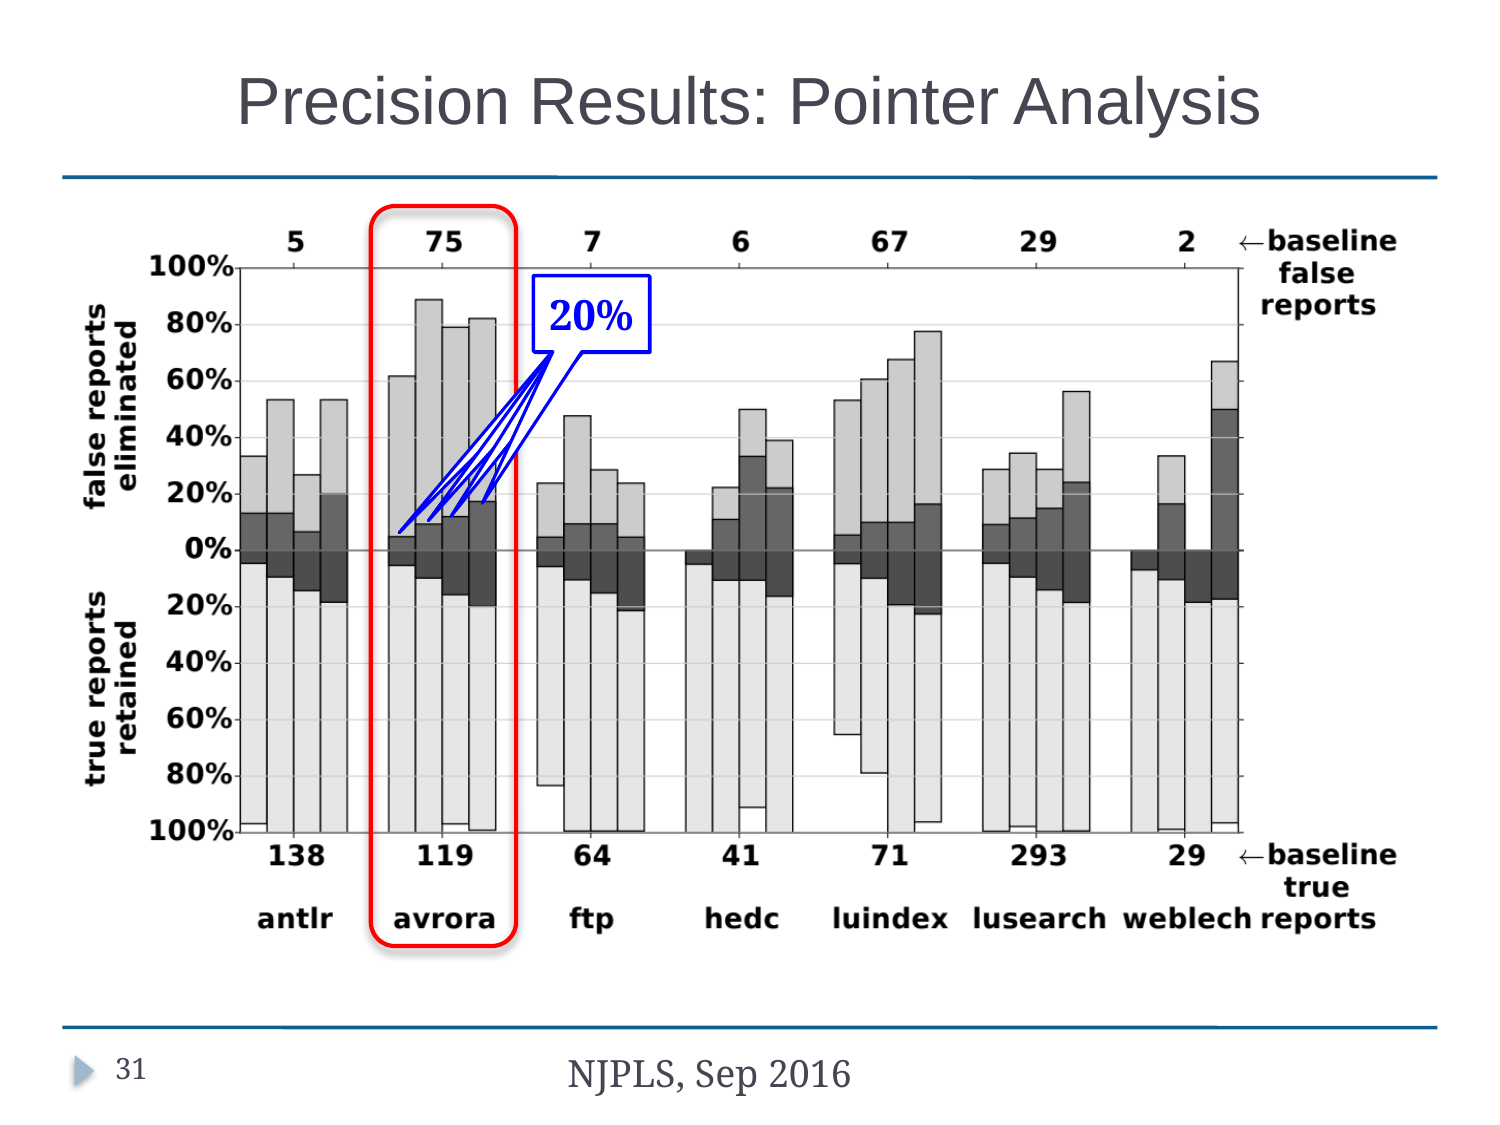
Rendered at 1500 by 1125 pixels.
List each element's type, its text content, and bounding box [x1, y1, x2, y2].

picture [74, 220, 1407, 942]
slide_number 31 [100, 1042, 235, 1103]
footer NJPLS, Sep 2016 [235, 1042, 1185, 1103]
title Precision Results: Pointer Analysis [75, 24, 1425, 171]
text_box [372, 205, 515, 220]
